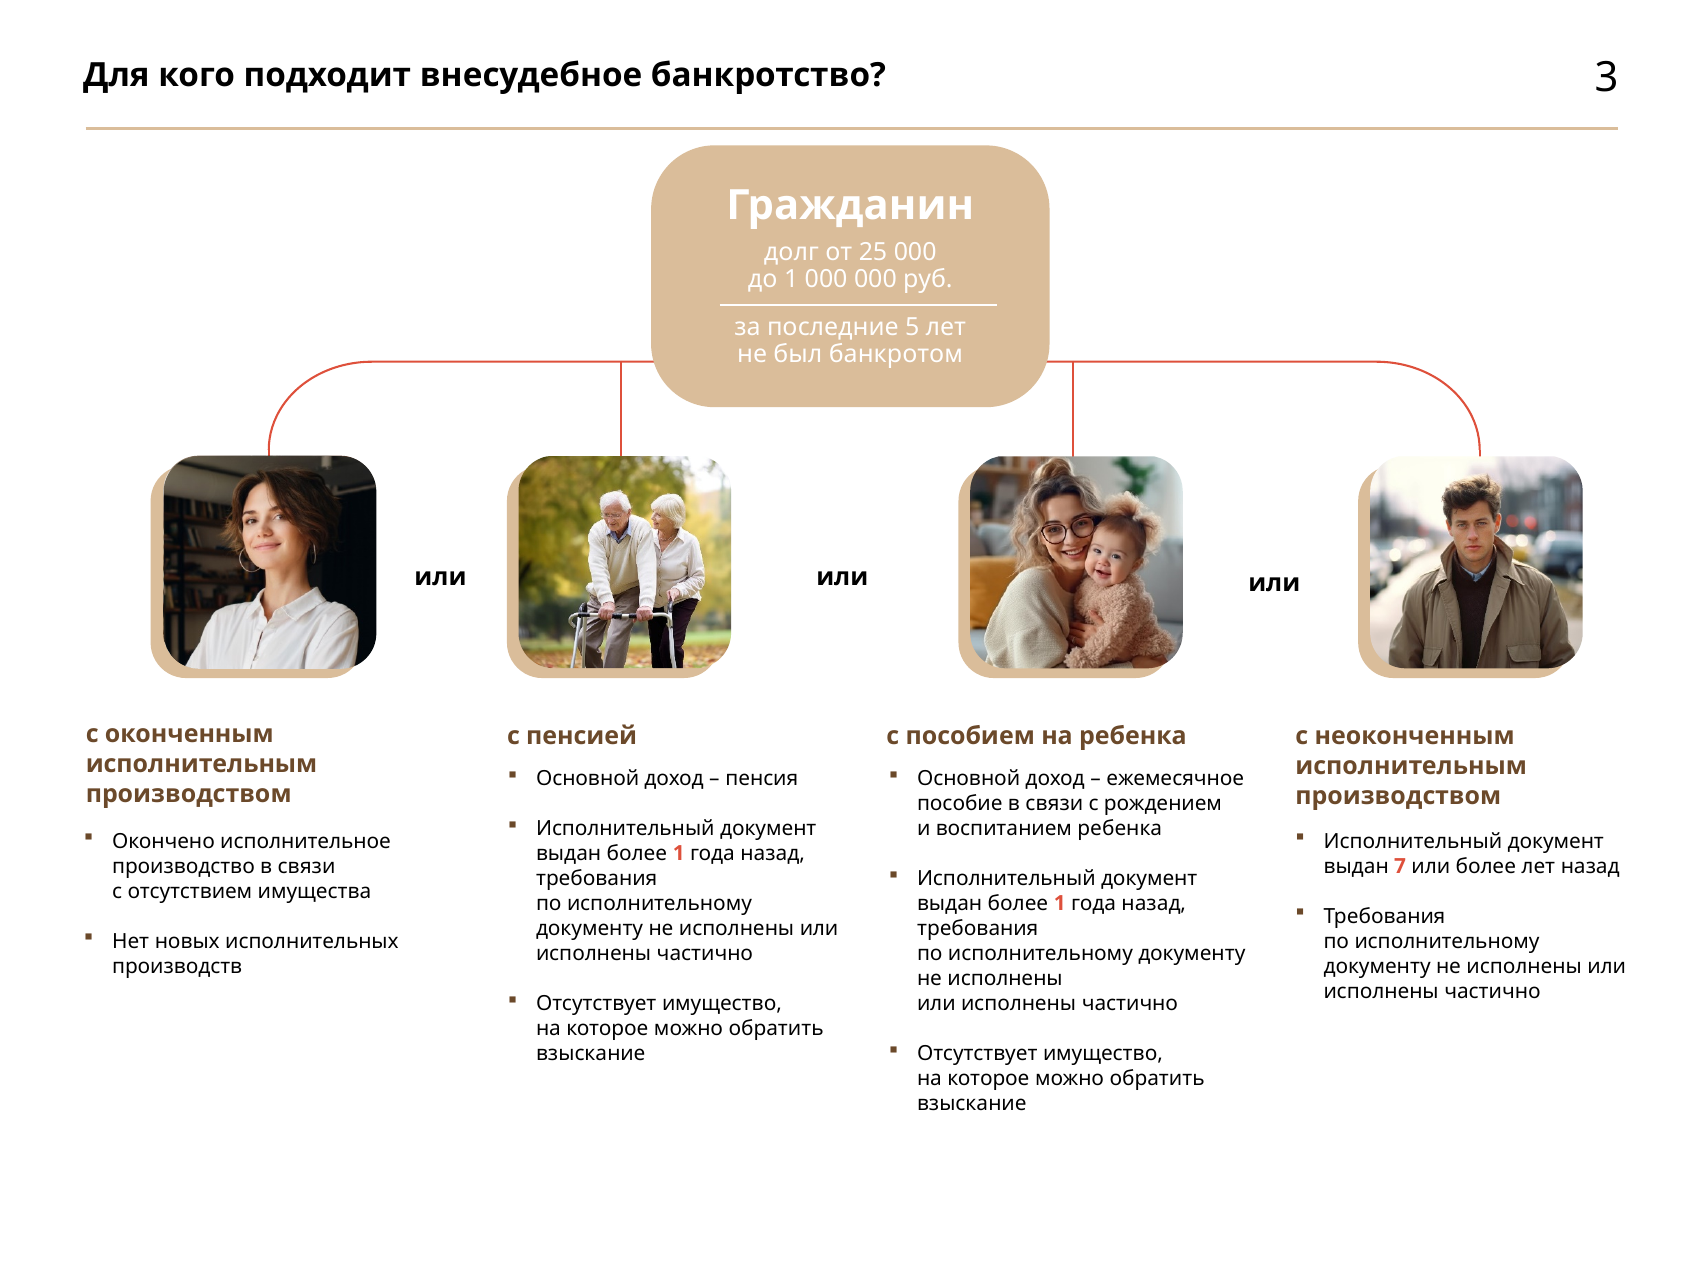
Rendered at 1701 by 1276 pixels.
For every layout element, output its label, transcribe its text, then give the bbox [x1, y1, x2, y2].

text_box Окончено исполнительное производство в связи с отсутствием имущества Нет новых исполнительных производств [69, 819, 445, 985]
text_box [268, 360, 1480, 639]
picture [970, 456, 1183, 669]
picture [1370, 456, 1583, 669]
picture [163, 455, 377, 669]
text_box Основной доход – ежемесячное пособие в связи с рождением и воспитанием ребенка Исполнительный документ выдан более 1 года назад, требования по исполнительному документу не исполнены или исполнены частично Отсутствует имущество, на которое можно обратить взыскание [874, 757, 1265, 1122]
text_box Гражданин [683, 170, 858, 236]
text_box долг от 25 000 до 1 000 000 руб. за последние 5 лет не был банкротом [698, 236, 858, 360]
text_box [149, 472, 353, 680]
text_box Гражданин [859, 170, 1017, 236]
text_box [505, 639, 710, 680]
text_box [1357, 639, 1561, 680]
text_box с пенсией [492, 711, 768, 757]
text_box [957, 639, 1161, 680]
text_box долг от 25 000 до 1 000 000 руб. за последние 5 лет не был банкротом [859, 236, 1003, 360]
text_box [1557, 11, 1656, 116]
text_box с неоконченным исполнительным производством [1280, 711, 1649, 817]
text_box Основной доход – пенсия Исполнительный документ выдан более 1 года назад, требования по исполнительному документу не исполнены или исполнены частично Отсутствует имущество, на которое можно обратить взыскание [493, 757, 869, 1072]
text_box с пособием на ребенка [871, 711, 1240, 757]
text_box с оконченным исполнительным производством [71, 710, 437, 815]
text_box Исполнительный документ выдан 7 или более лет назад Требования по исполнительному документу не исполнены или исполнены частично [1280, 819, 1657, 1035]
text_box [650, 144, 1051, 360]
text_box 3 [1579, 42, 1634, 108]
text_box Для кого подходит внесудебное банкротство? [68, 46, 1080, 101]
picture [518, 456, 732, 669]
